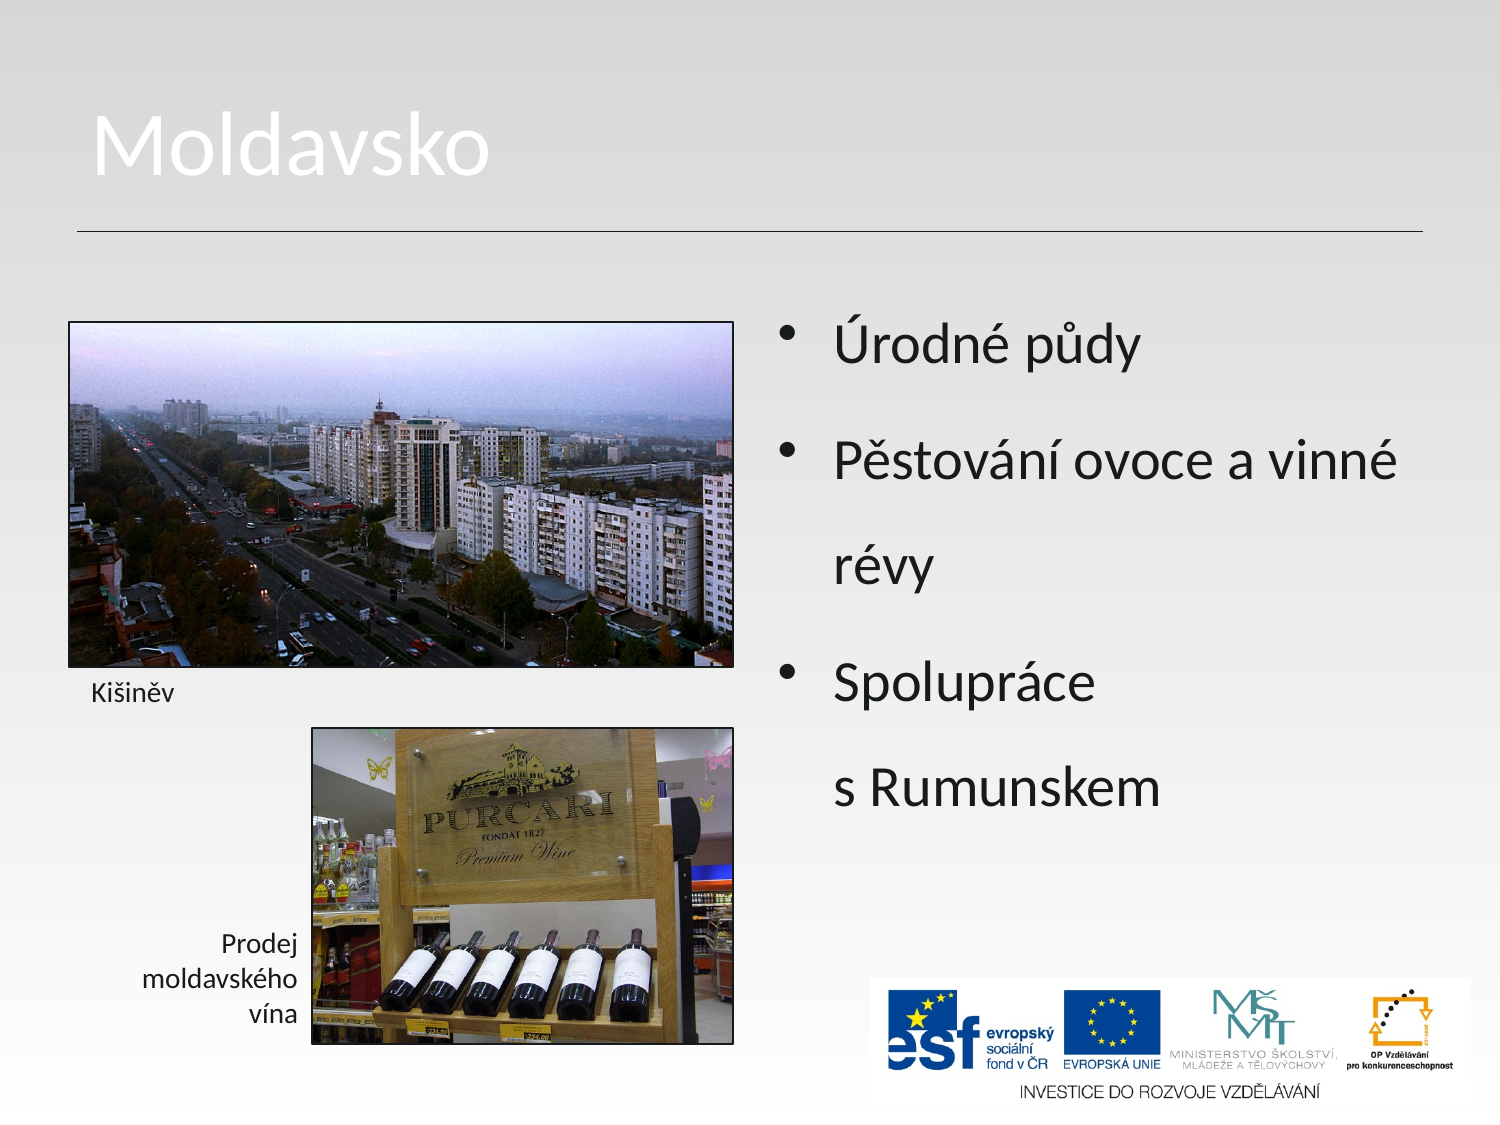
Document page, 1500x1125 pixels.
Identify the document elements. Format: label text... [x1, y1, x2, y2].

picture [870, 977, 1471, 1110]
text_box Prodej moldavského vína [100, 917, 307, 1038]
title Moldavsko [75, 45, 1425, 233]
list Úrodné půdy Pěstování ovoce a vinné révy Spolupráce s Rumunskem [762, 262, 1425, 1005]
picture [312, 728, 733, 1044]
text_box Kišiněv [76, 674, 432, 717]
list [69, 322, 733, 667]
